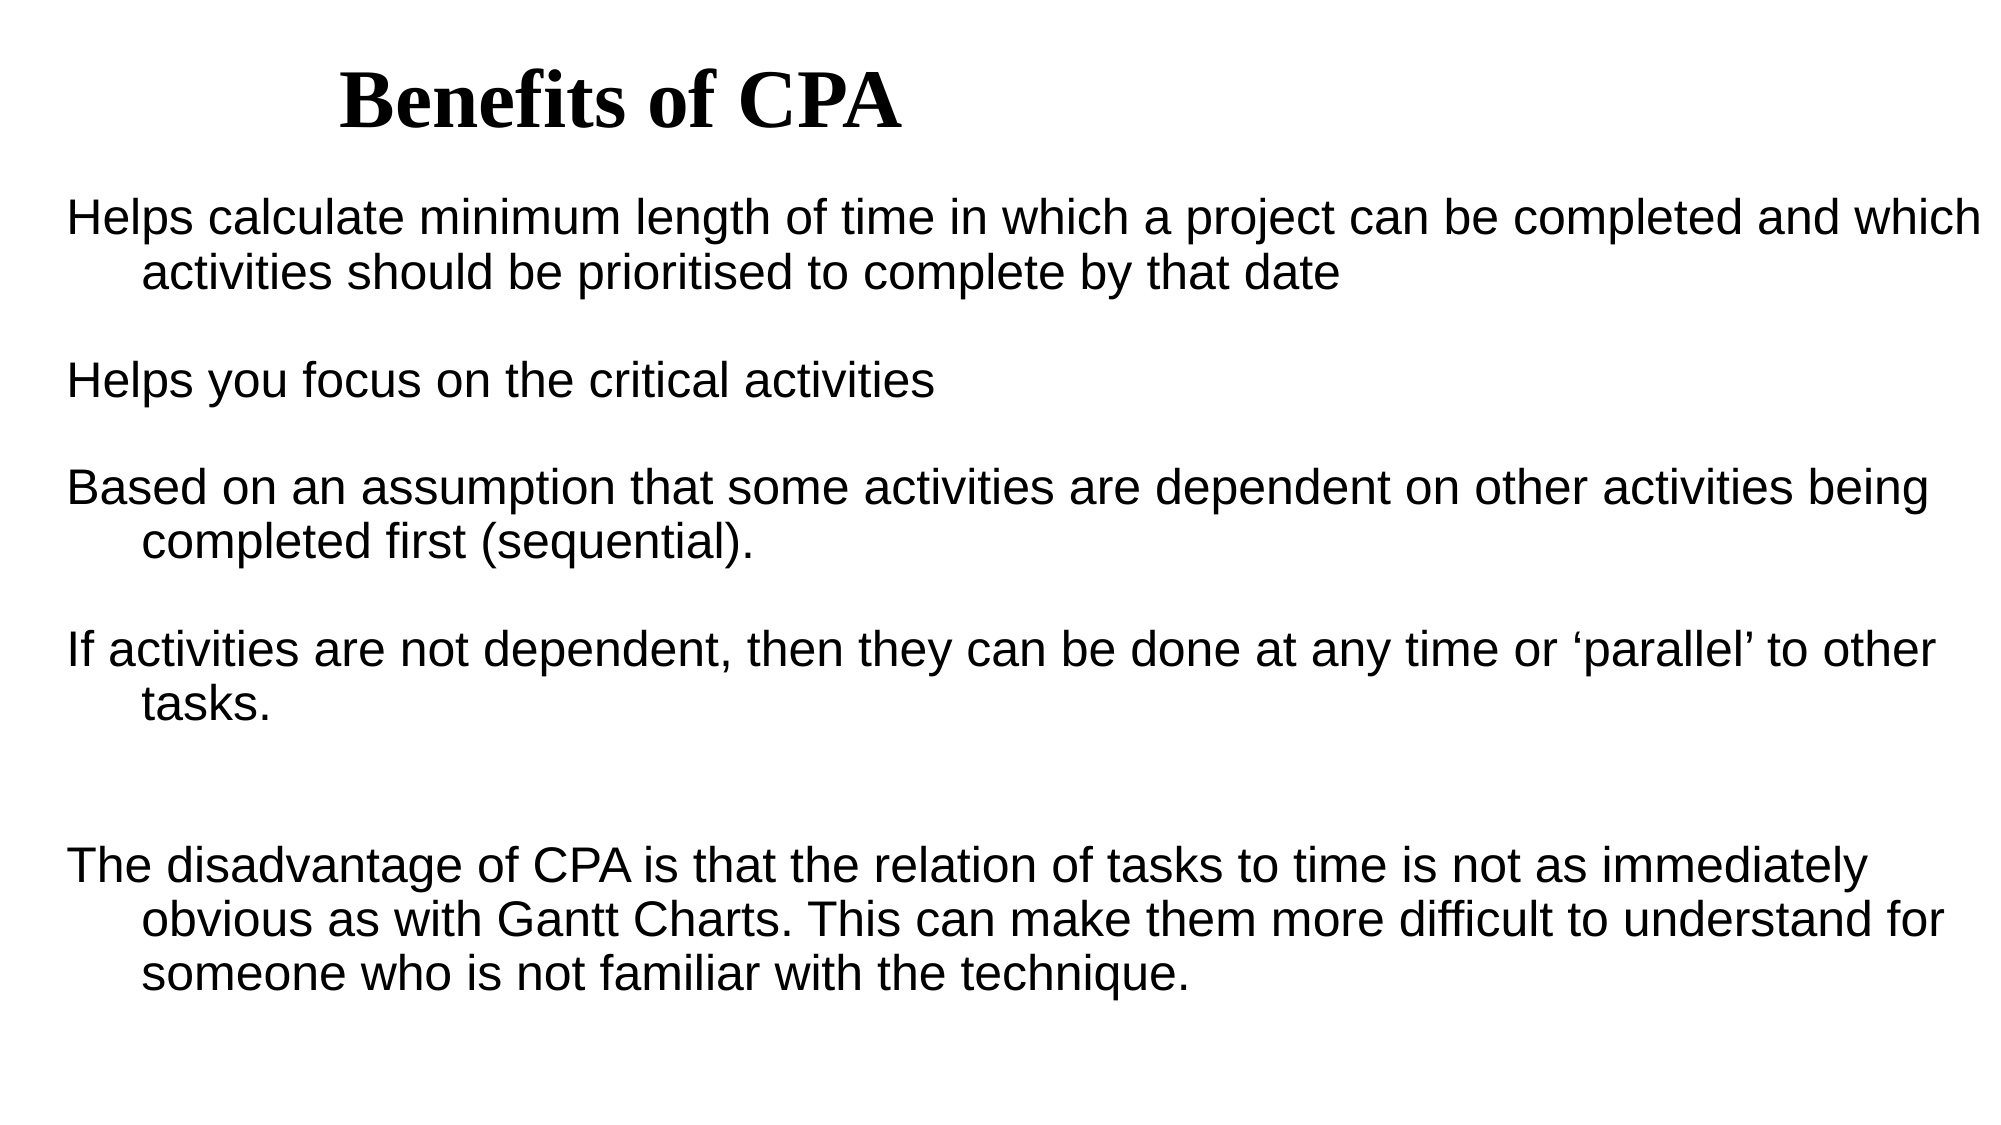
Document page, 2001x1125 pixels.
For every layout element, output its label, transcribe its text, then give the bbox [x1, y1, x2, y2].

title Benefits of CPA [324, 7, 1675, 184]
text_box Helps calculate minimum length of time in which a project can be completed and which activities should be prioritised to complete by that date Helps you focus on the critical activities Based on an assumption that some activities are dependent on other activities being completed first (sequential). If activities are not dependent, then they can be done at any time or ‘parallel’ to other tasks. The disadvantage of CPA is that the relation of tasks to time is not as immediately obvious as with Gantt Charts. This can make them more difficult to understand for someone who is not familiar with the technique. [51, 184, 2000, 1125]
